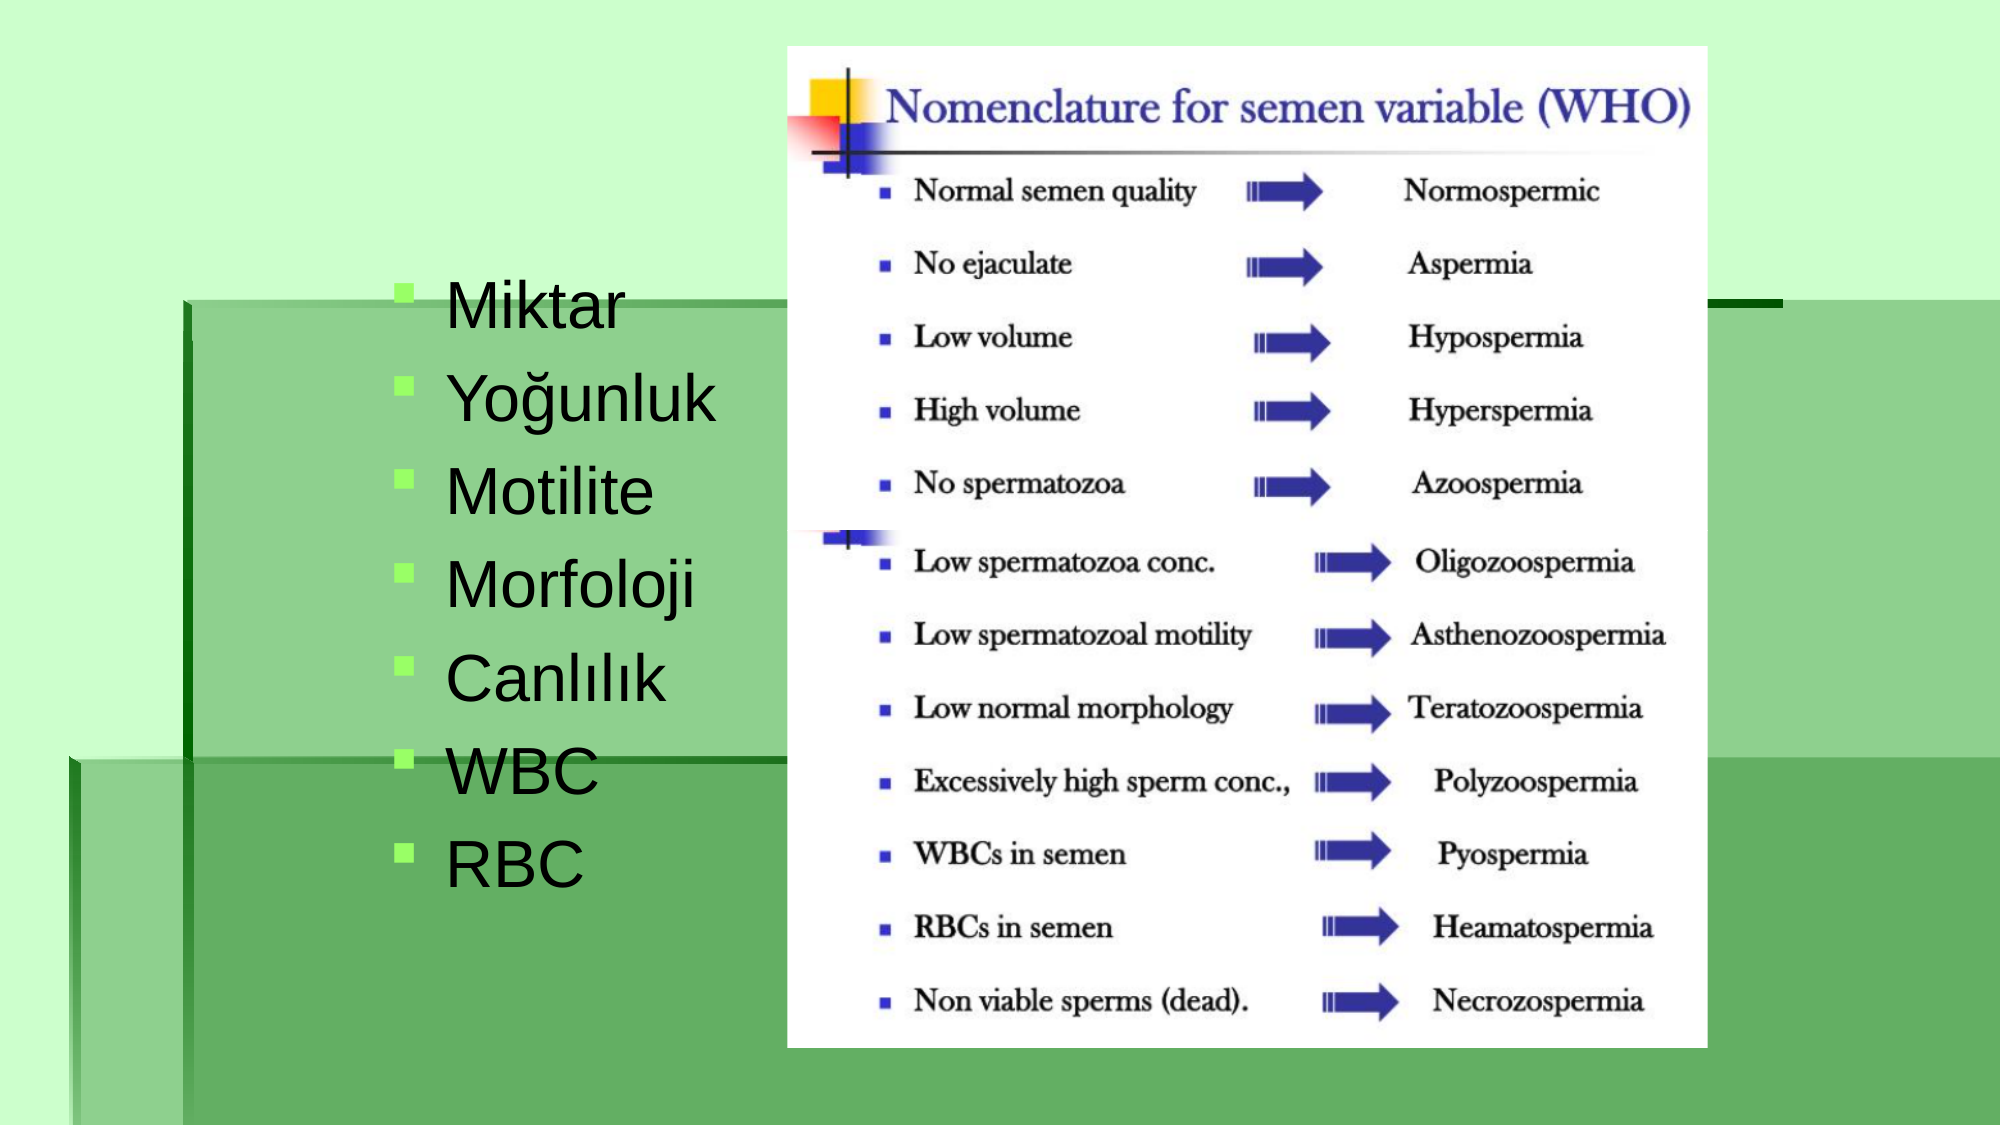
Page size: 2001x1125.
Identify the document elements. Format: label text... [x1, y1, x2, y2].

list Miktar Yoğunluk Motilite Morfoloji Canlılık WBC RBC [373, 253, 781, 942]
picture [786, 46, 1708, 1048]
